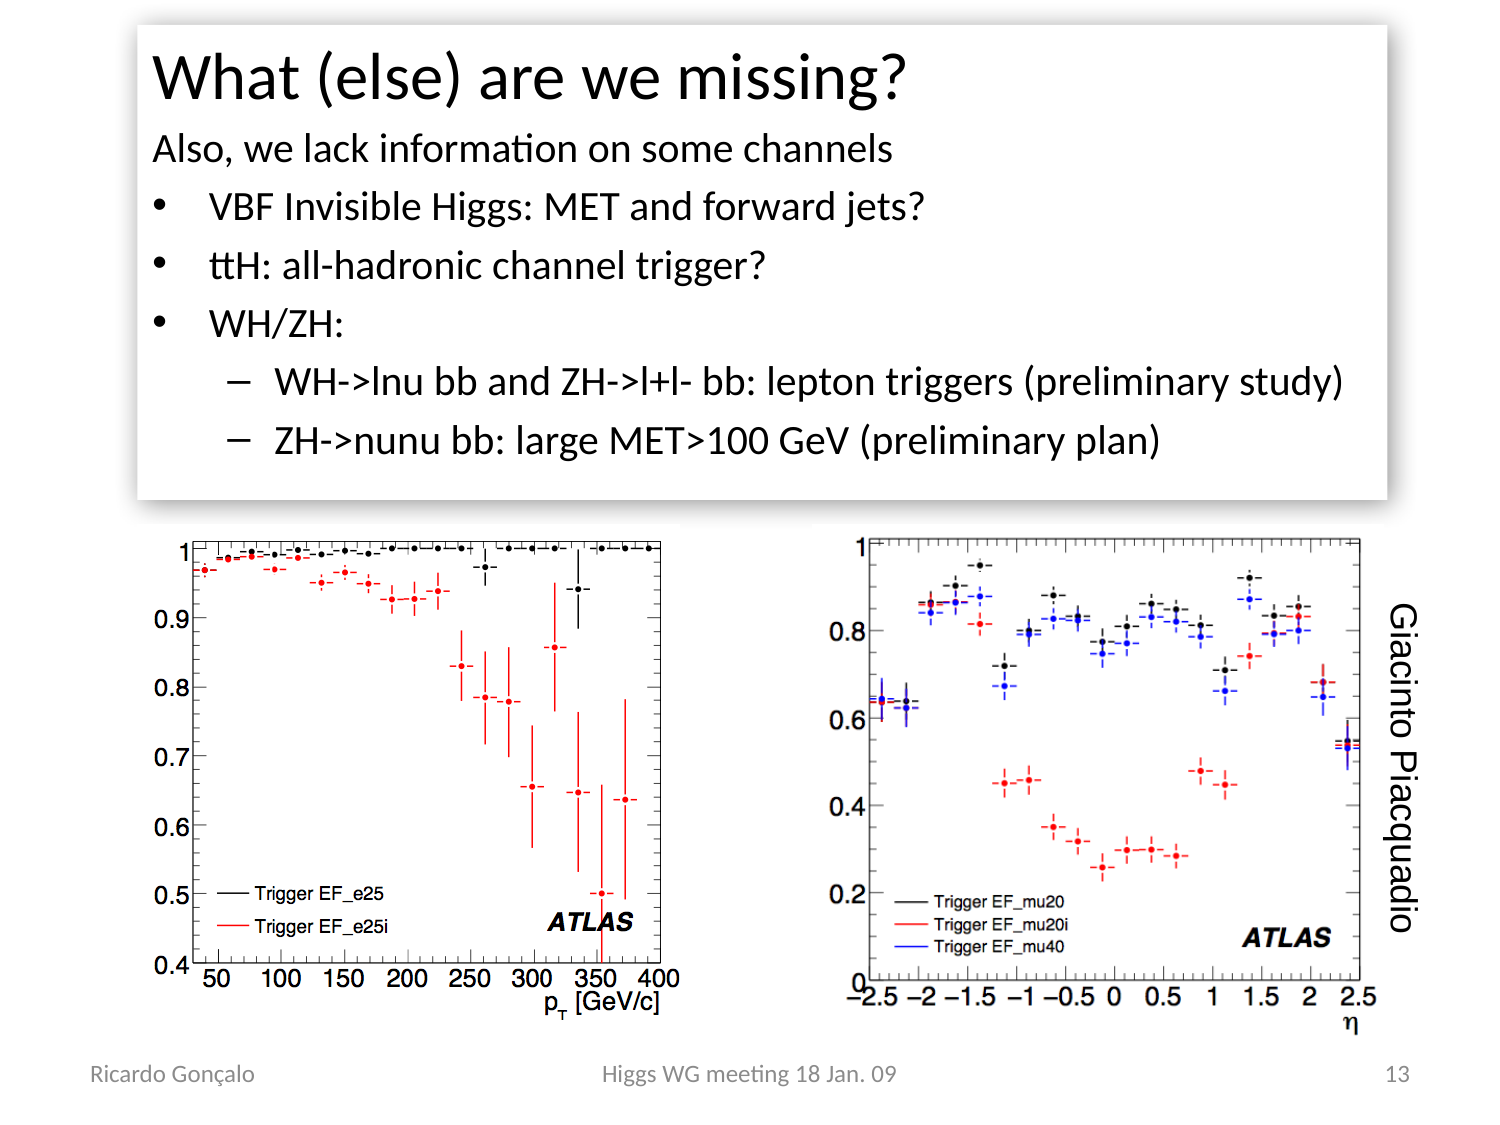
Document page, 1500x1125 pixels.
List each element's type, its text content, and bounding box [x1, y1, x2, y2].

list What (else) are we missing? Also, we lack information on some channels VBF Invisible Higgs: MET and forward jets? ttH: all-hadronic channel trigger? WH/ZH: WH->lnu bb and ZH->l+l- bb: lepton triggers (preliminary study) ZH->nunu bb: large MET>100 GeV (preliminary plan) [137, 24, 1388, 501]
footer Higgs WG meeting 18 Jan. 09 [512, 1042, 988, 1103]
text_box Giacinto Piacquadio [1388, 587, 1436, 975]
slide_number 13 [1074, 1042, 1425, 1103]
picture [137, 524, 680, 1020]
slide_number Ricardo Gonçalo [75, 1042, 425, 1103]
picture [812, 524, 1384, 1043]
